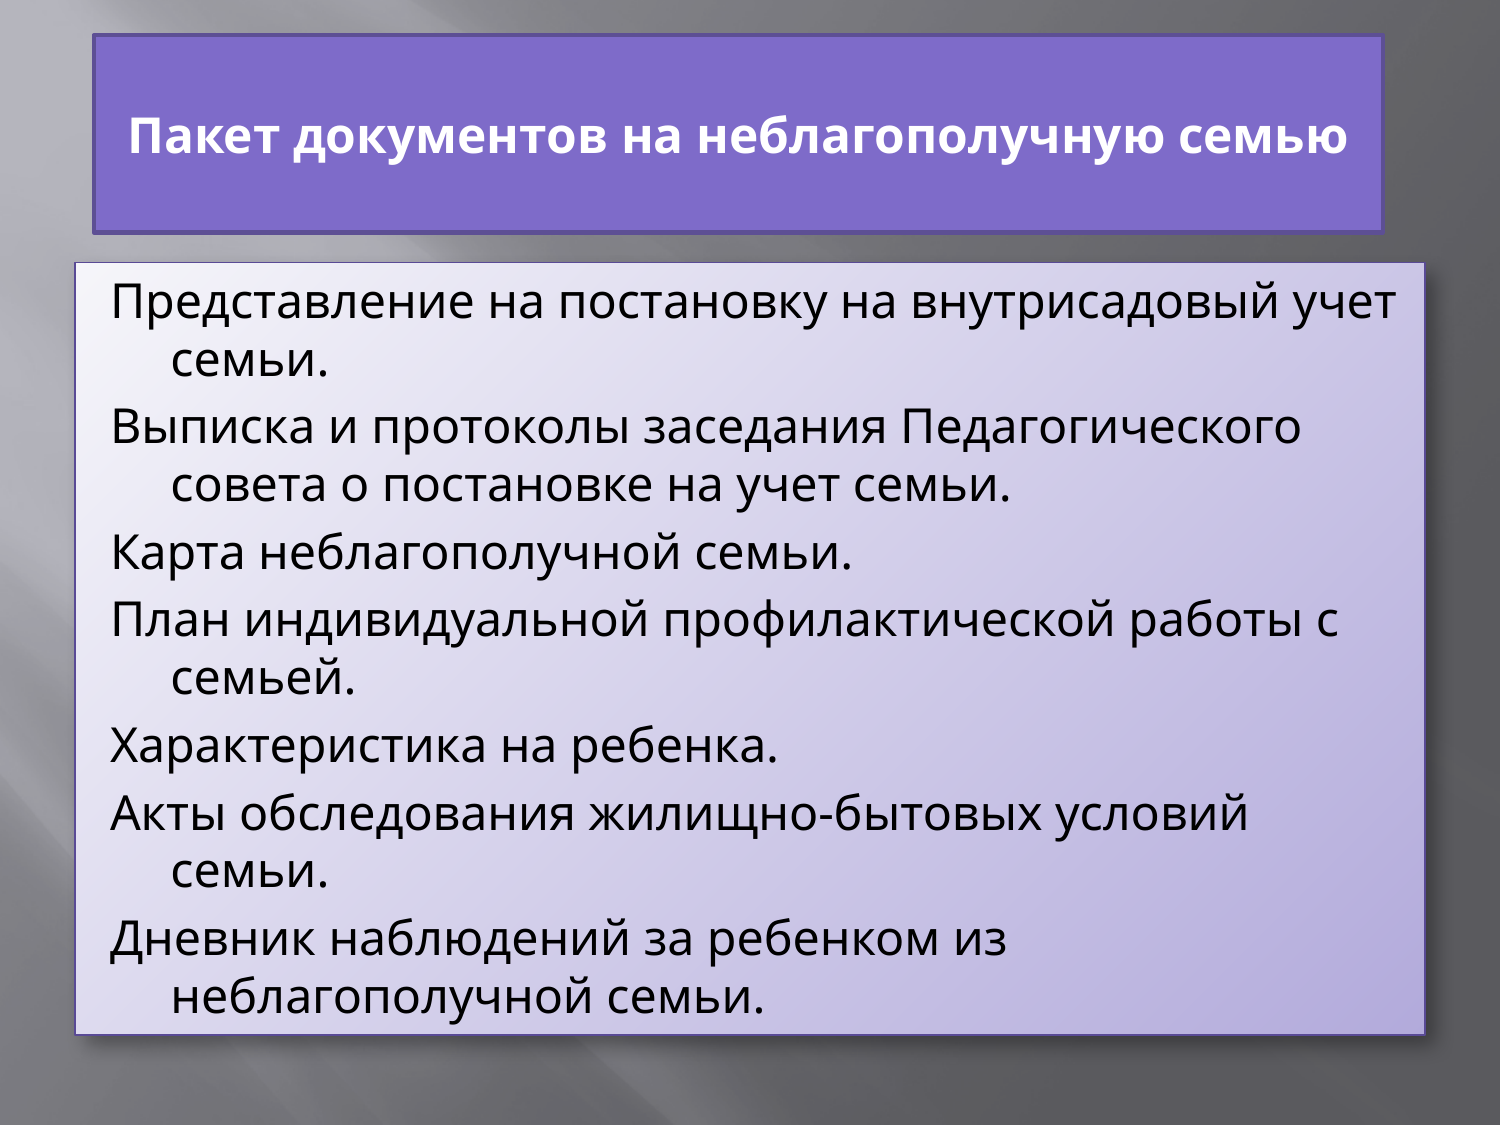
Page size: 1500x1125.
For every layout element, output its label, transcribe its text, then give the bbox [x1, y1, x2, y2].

list Представление на постановку на внутрисадовый учет семьи. Выписка и протоколы заседания Педагогического совета о постановке на учет семьи. Карта неблагополучной семьи. План индивидуальной профилактической работы с семьей. Характеристика на ребенка. Акты обследования жилищно-бытовых условий семьи. Дневник наблюдений за ребенком из неблагополучной семьи. [74, 262, 1426, 1036]
title Пакет документов на неблагополучную семью [92, 33, 1385, 235]
